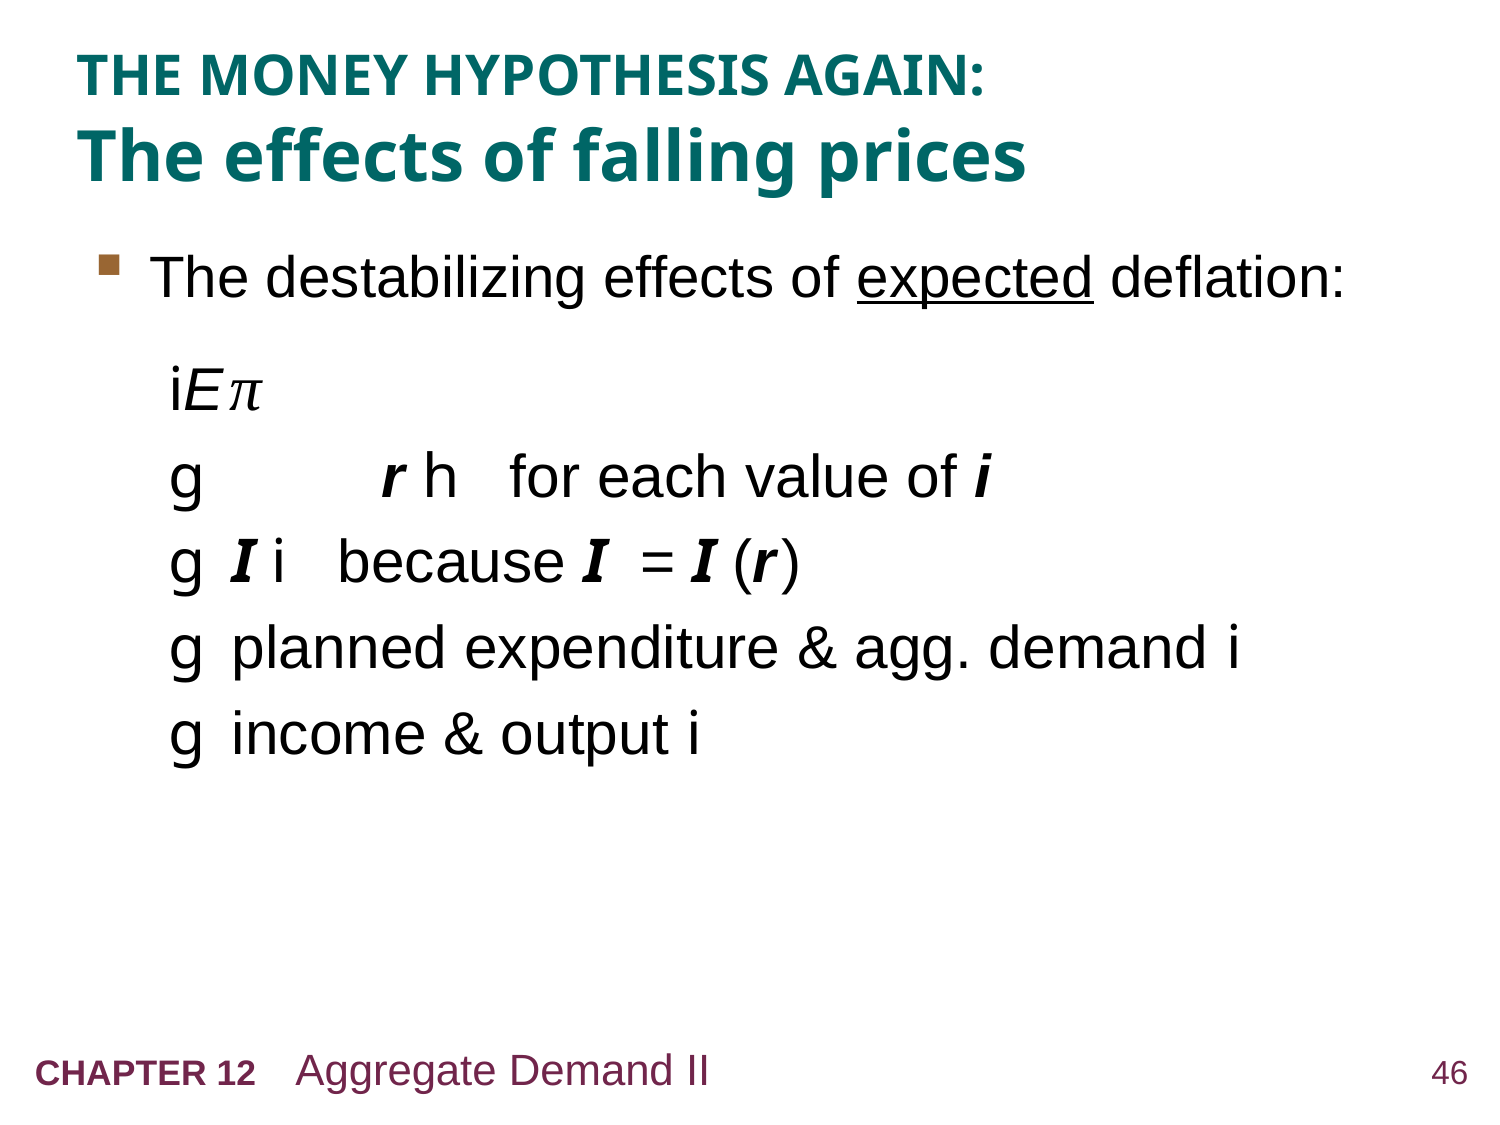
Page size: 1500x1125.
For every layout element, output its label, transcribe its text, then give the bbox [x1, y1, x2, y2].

list The destabilizing effects of expected deflation: iE π g r h for each value of i g I i because I = I (r ) g planned expenditure & agg. demand i g income & output i [78, 228, 1425, 1030]
title THE MONEY HYPOTHESIS AGAIN: The effects of falling prices [76, 38, 1430, 193]
